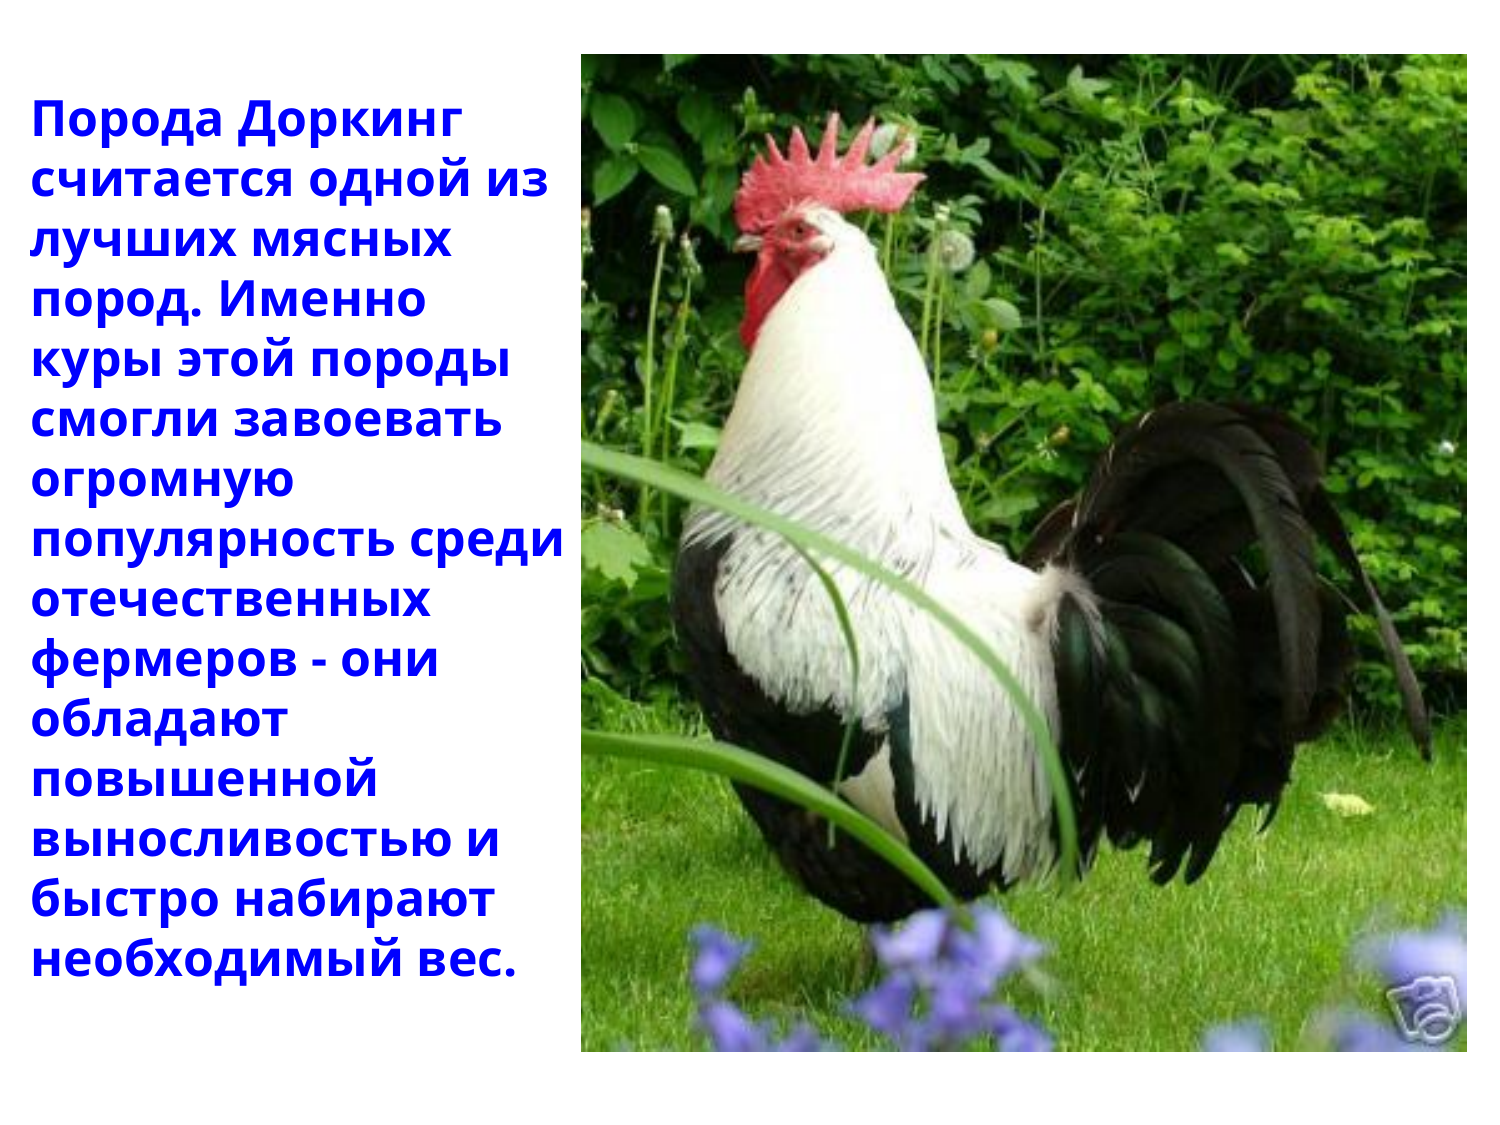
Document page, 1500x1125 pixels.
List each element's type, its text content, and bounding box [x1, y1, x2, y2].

text_box Порода Доркинг считается одной из лучших мясных пород. Именно куры этой породы смогли завоевать огромную популярность среди отечественных фермеров - они обладают повышенной выносливостью и быстро набирают необходимый вес. [8, 432, 576, 642]
picture [581, 54, 1467, 1052]
